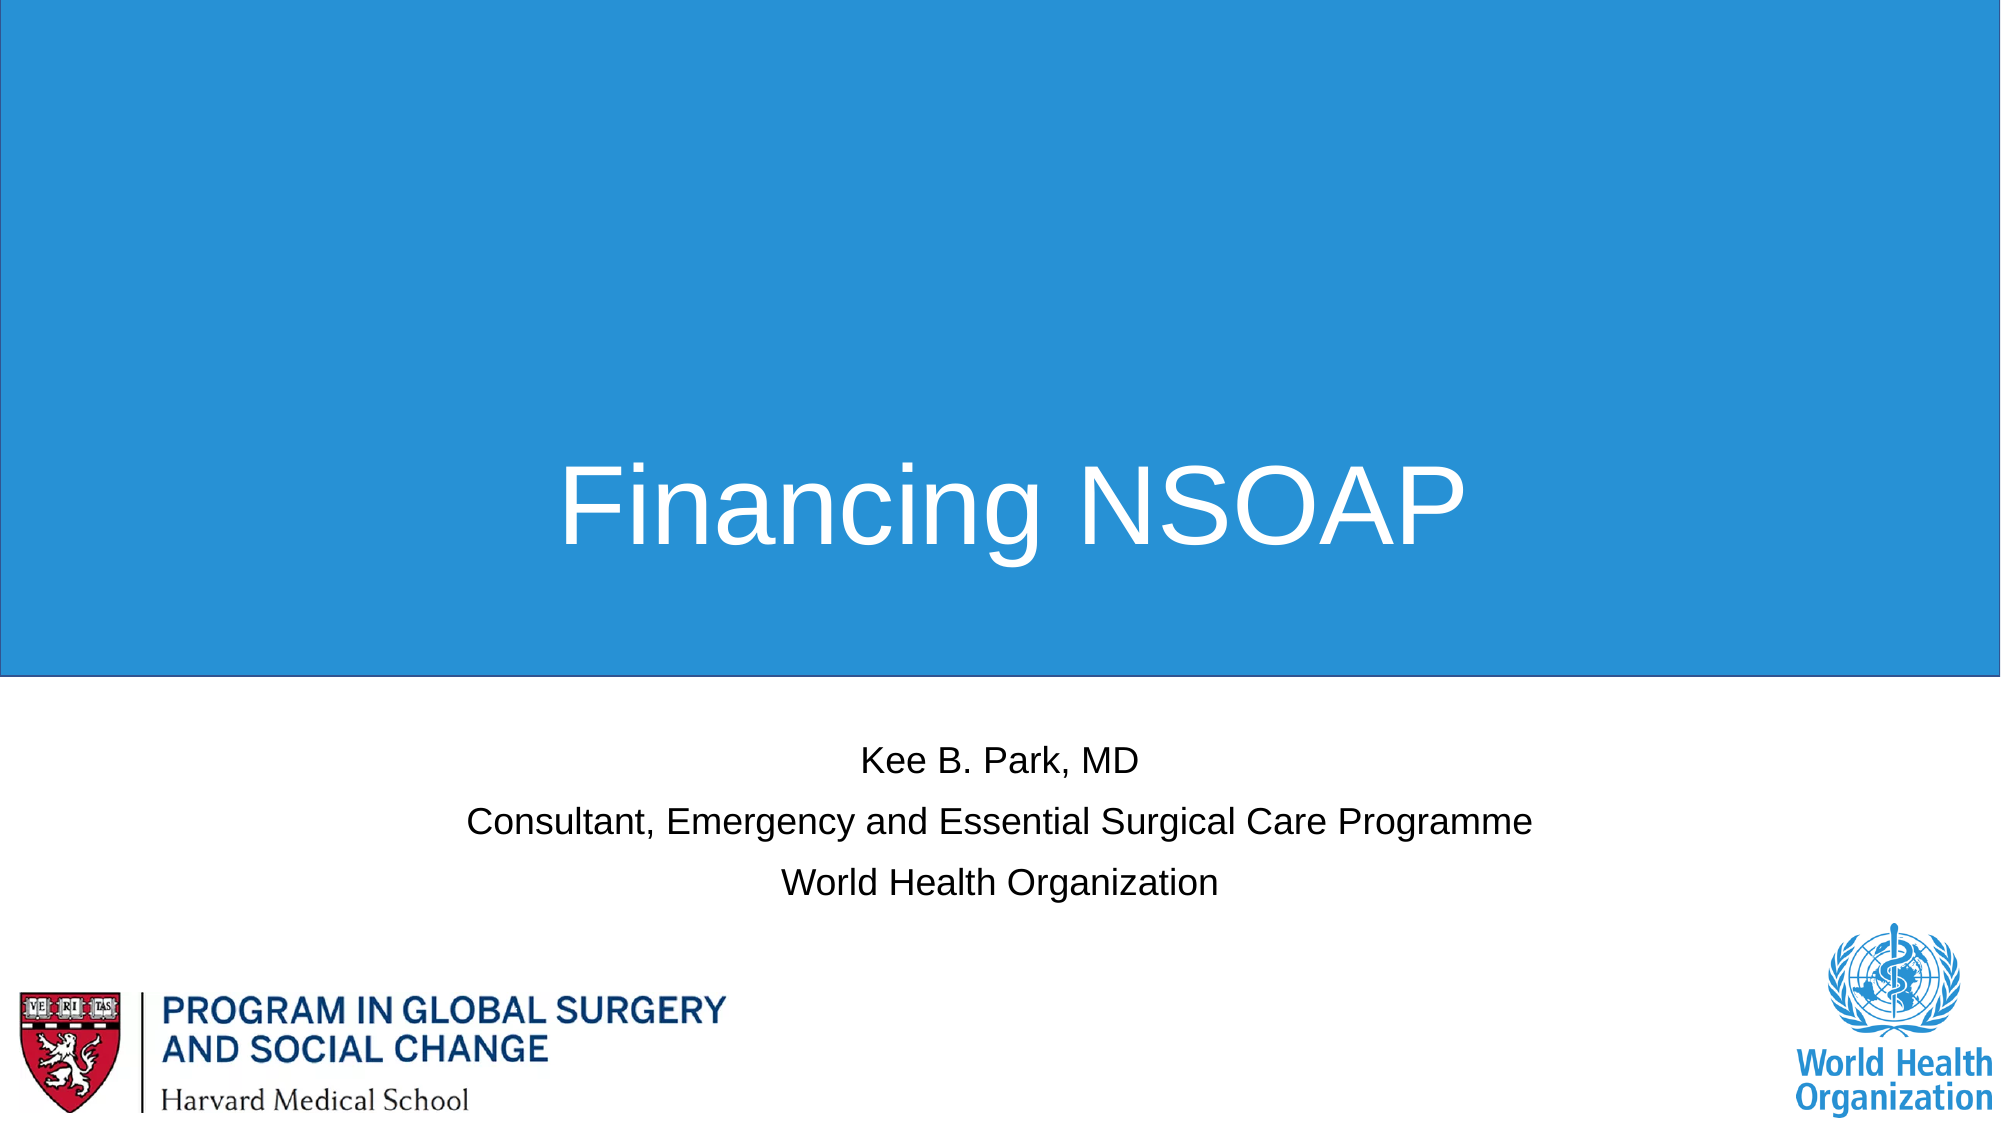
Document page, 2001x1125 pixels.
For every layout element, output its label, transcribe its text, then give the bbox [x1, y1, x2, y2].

picture [1796, 923, 1992, 1118]
subtitle Kee B. Park, MD Consultant, Emergency and Essential Surgical Care Programme World Health Organization [249, 733, 1750, 863]
picture [19, 992, 729, 1113]
title Financing NSOAP [264, 184, 1764, 577]
